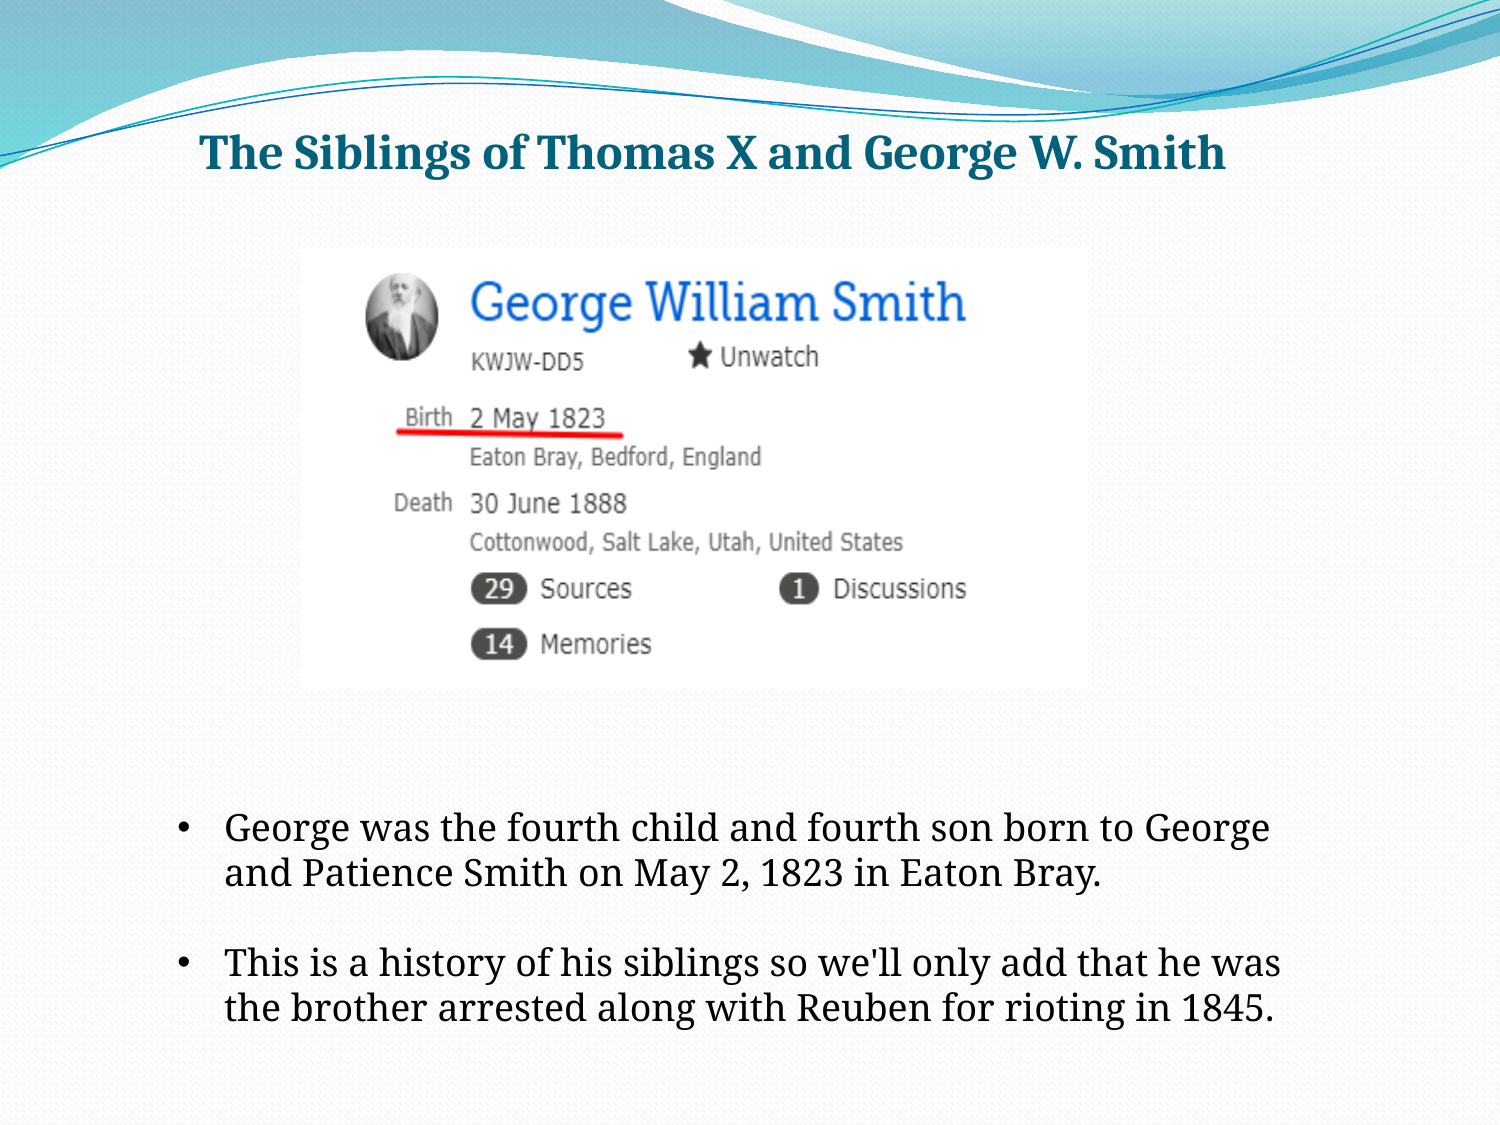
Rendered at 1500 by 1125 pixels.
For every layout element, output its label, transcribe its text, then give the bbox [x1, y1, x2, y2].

picture [299, 248, 1088, 688]
text_box The Siblings of Thomas X and George W. Smith [174, 112, 1263, 248]
text_box George was the fourth child and fourth son born to George and Patience Smith on May 2, 1823 in Eaton Bray. This is a history of his siblings so we'll only add that he was the brother arrested along with Reuben for rioting in 1845. [162, 796, 1300, 1037]
